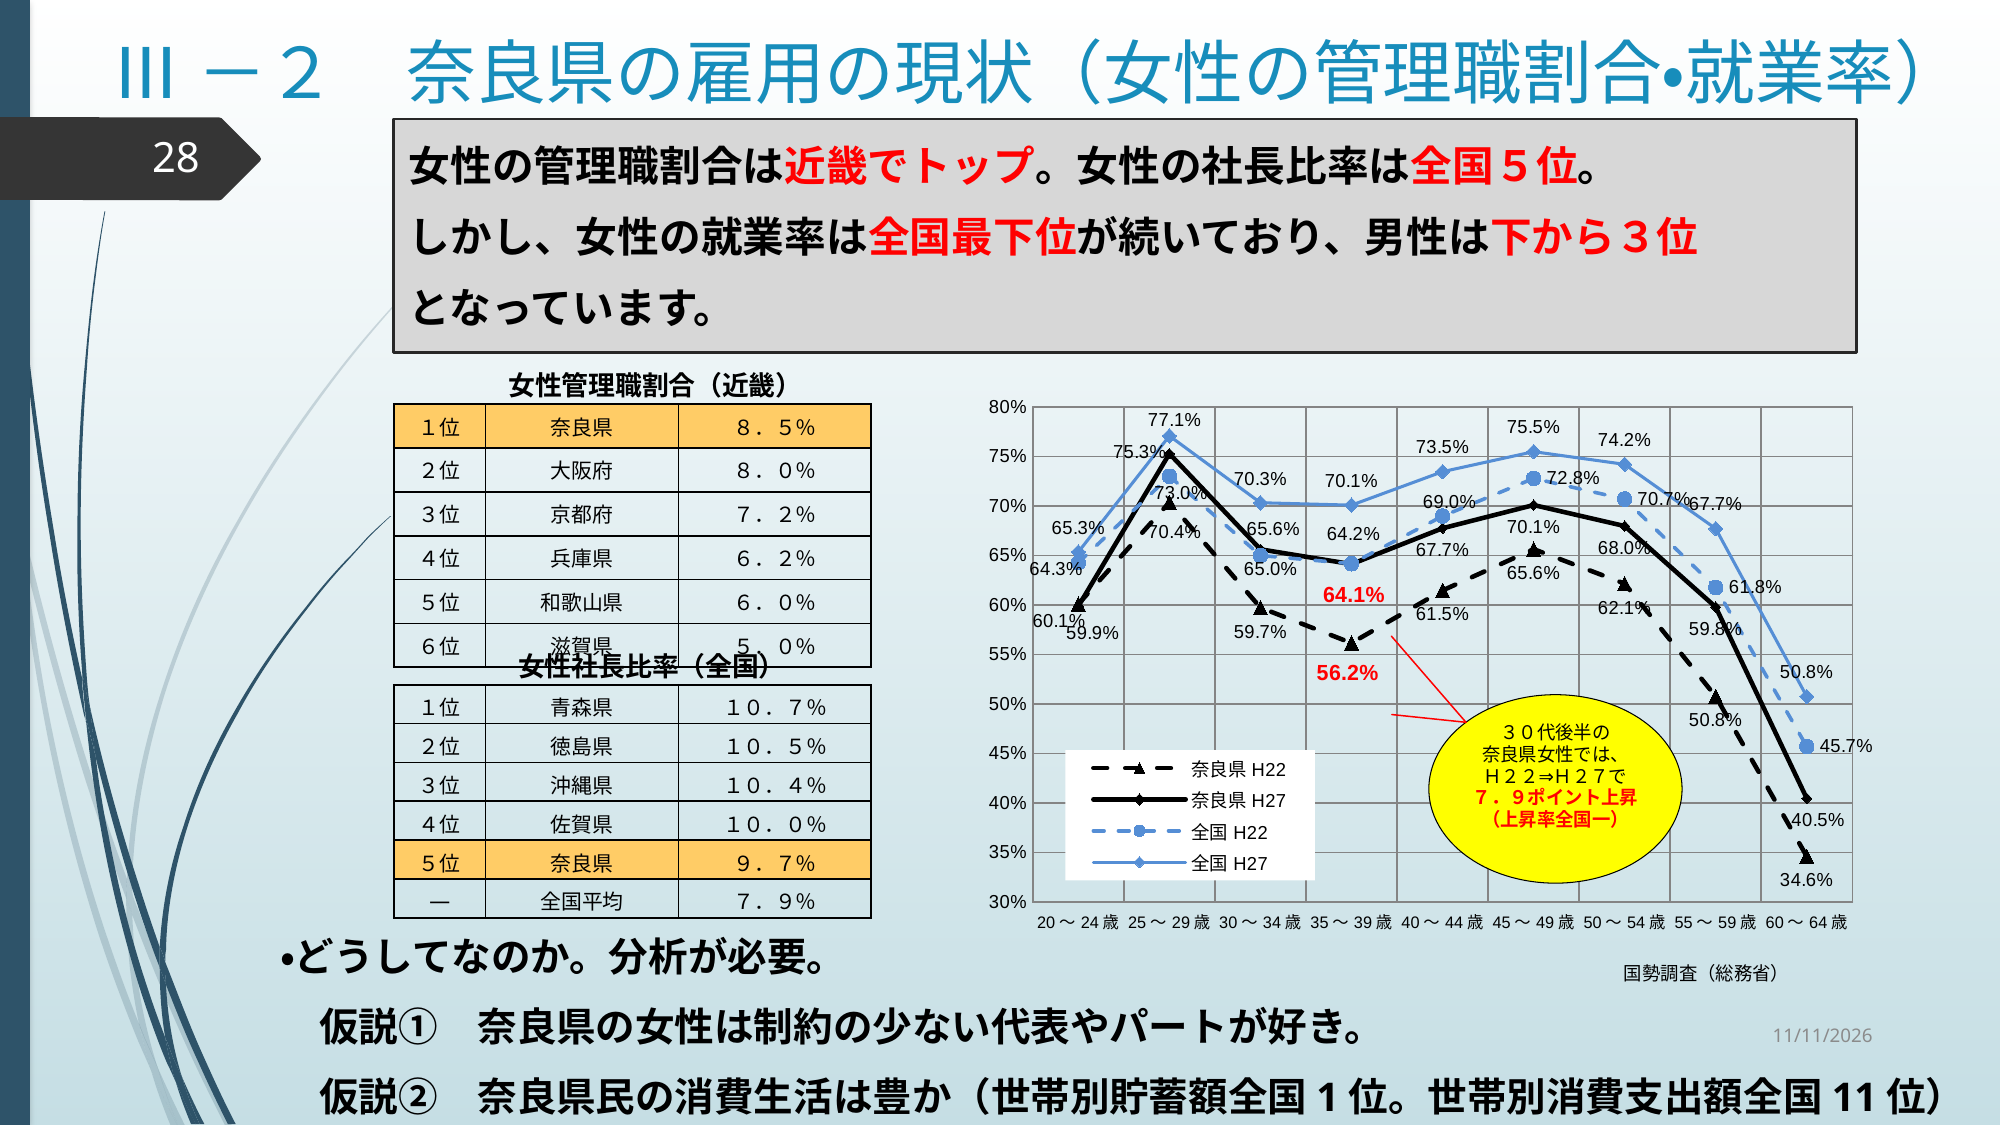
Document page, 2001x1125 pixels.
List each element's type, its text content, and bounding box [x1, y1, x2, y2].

table_cell 徳島県 [486, 724, 678, 762]
table_header １位 [395, 405, 485, 447]
table_header 青森県 [486, 686, 678, 723]
table_cell ― [395, 880, 485, 917]
table_cell 沖縄県 [486, 763, 678, 800]
table_cell ６．０％ [679, 580, 870, 623]
table_cell ２位 [395, 724, 485, 762]
table_cell ８．０％ [679, 449, 870, 491]
table_cell ６位 [395, 624, 485, 666]
slide_number 28 [87, 129, 216, 190]
text_box ・どうしてなのか。分析が必要。 仮説① 奈良県の女性は制約の少ない代表やパートが好き。 仮説② 奈良県民の消費生活は豊か（世帯別貯蓄額全国1位。世帯別消費支出額全国11位） [225, 924, 2000, 1125]
table_cell ５．０％ [679, 624, 870, 666]
table_cell ７．２％ [679, 493, 870, 535]
table_header 奈良県 [486, 405, 678, 447]
table_cell ５位 [395, 580, 485, 623]
table_cell 奈良県 [486, 841, 678, 878]
table_cell 全国平均 [486, 880, 678, 917]
text_box 女性社長比率（全国） [503, 642, 848, 684]
table_cell ５位 [395, 841, 485, 878]
table_cell 兵庫県 [486, 537, 678, 579]
text_box Ⅲ－２ 奈良県の雇用の現状（女性の管理職割合・就業率） [96, 21, 2000, 130]
table_cell １０．４％ [679, 763, 870, 800]
table_cell 和歌山県 [486, 580, 678, 623]
table_cell ４位 [395, 537, 485, 579]
table_header １０．７％ [679, 686, 870, 723]
chart [980, 385, 1874, 995]
table_cell ２位 [395, 449, 485, 491]
table_cell ３位 [395, 493, 485, 535]
table_cell ４位 [395, 802, 485, 839]
text_box 女性管理職割合（近畿） [493, 361, 818, 409]
table_cell 滋賀県 [486, 624, 678, 666]
table_cell ３位 [395, 763, 485, 800]
table_header ８．５％ [679, 405, 870, 447]
table_cell 佐賀県 [486, 802, 678, 839]
table_cell １０．５％ [679, 724, 870, 762]
table_cell １０．０％ [679, 802, 870, 839]
table_cell ６．２％ [679, 537, 870, 579]
table_header １位 [395, 686, 485, 723]
table_cell 大阪府 [486, 449, 678, 491]
list 女性の管理職割合は近畿でトップ。女性の社長比率は全国５位。 しかし、女性の就業率は全国最下位が続いており、男性は下から３位 となっています。 [392, 130, 1858, 354]
table_cell 京都府 [486, 493, 678, 535]
table_cell ７．９％ [679, 880, 870, 917]
